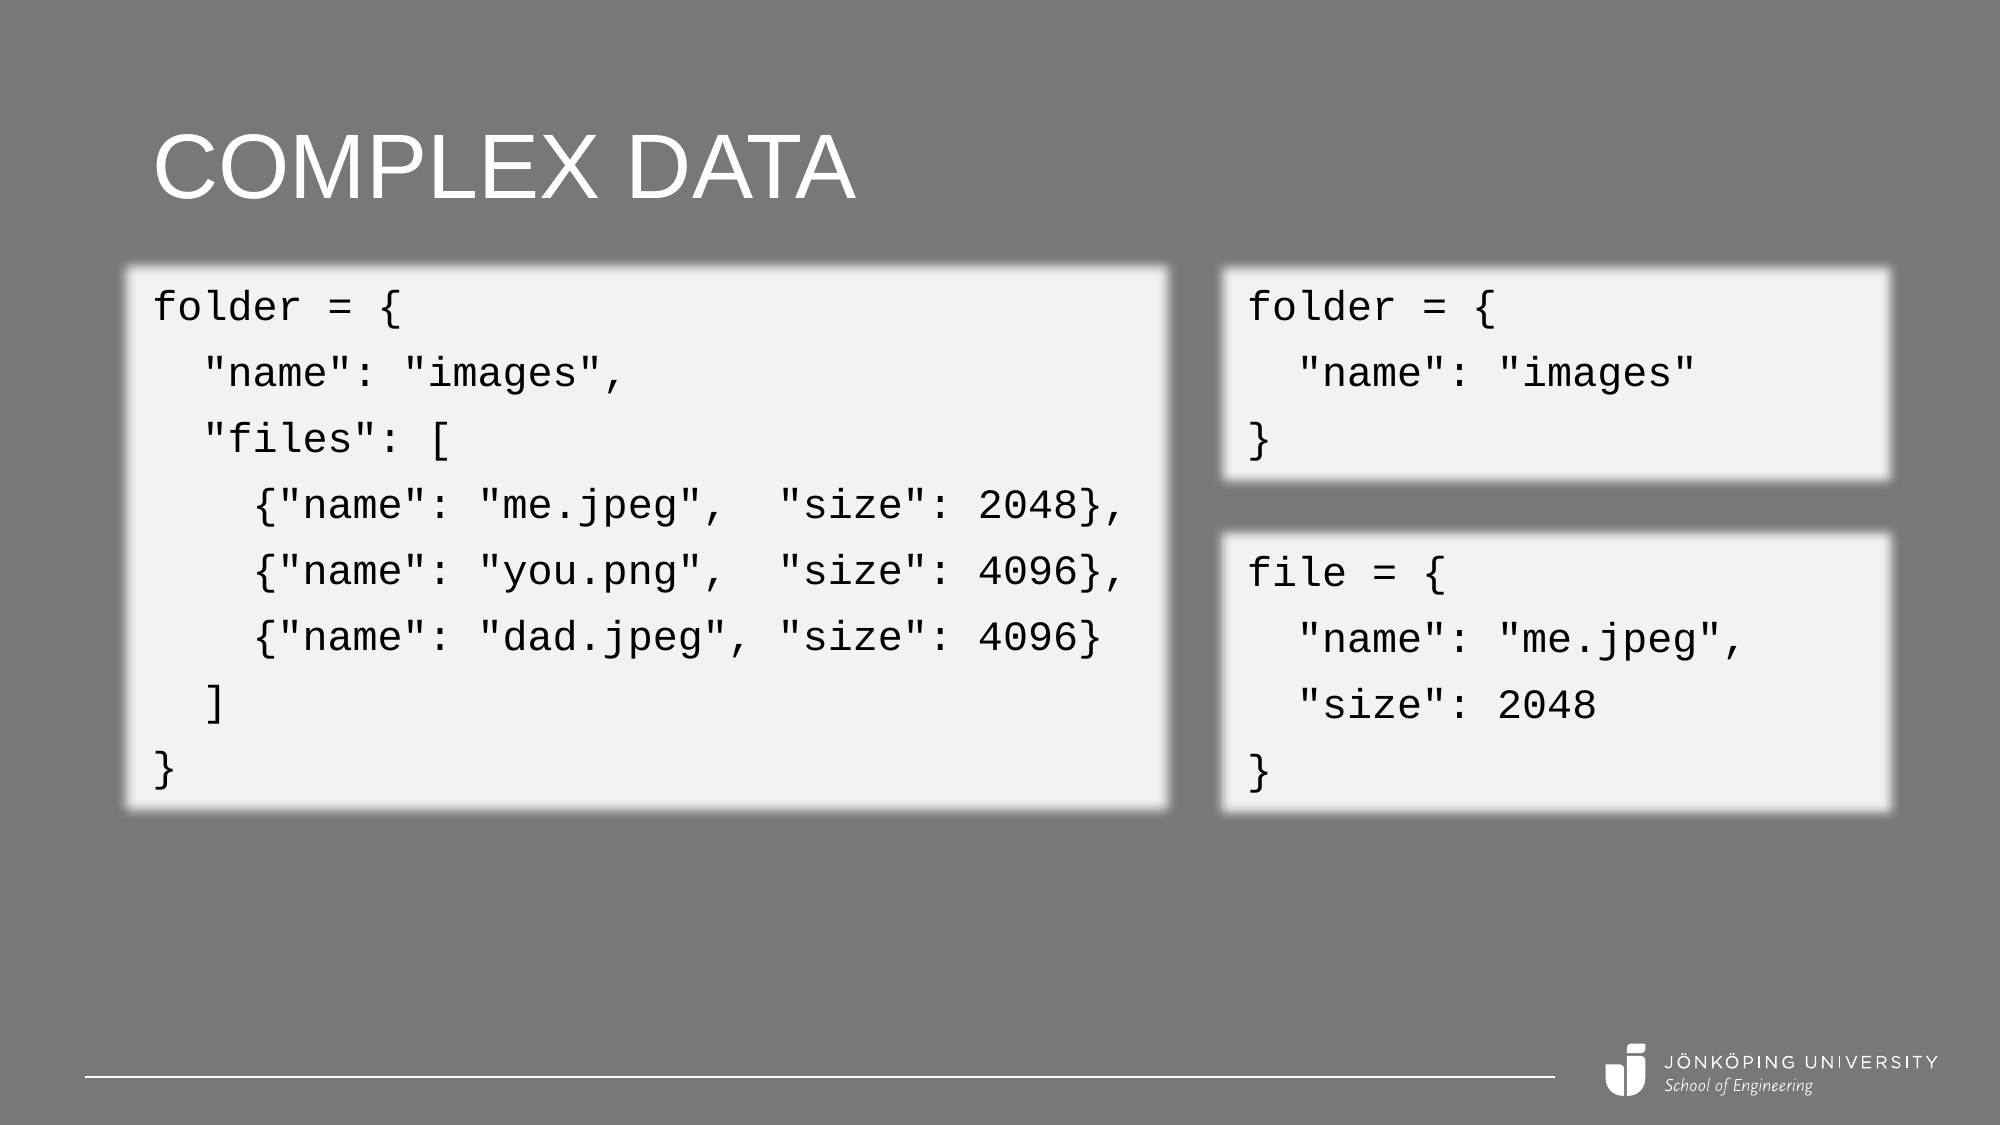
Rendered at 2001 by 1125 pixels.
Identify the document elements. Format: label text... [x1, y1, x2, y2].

title Complex data [137, 59, 1863, 278]
text_box file = { "name": "me.jpeg", "size": 2048 } [1232, 543, 1880, 801]
text_box folder = { "name": "images", "files": [ {"name": "me.jpeg", "size": 2048}, {"name": "you.png", "size": 4096}, {"name": "dad.jpeg", "size": 4096} ] } [137, 277, 1157, 799]
text_box folder = { "name": "images" } [1232, 277, 1880, 469]
